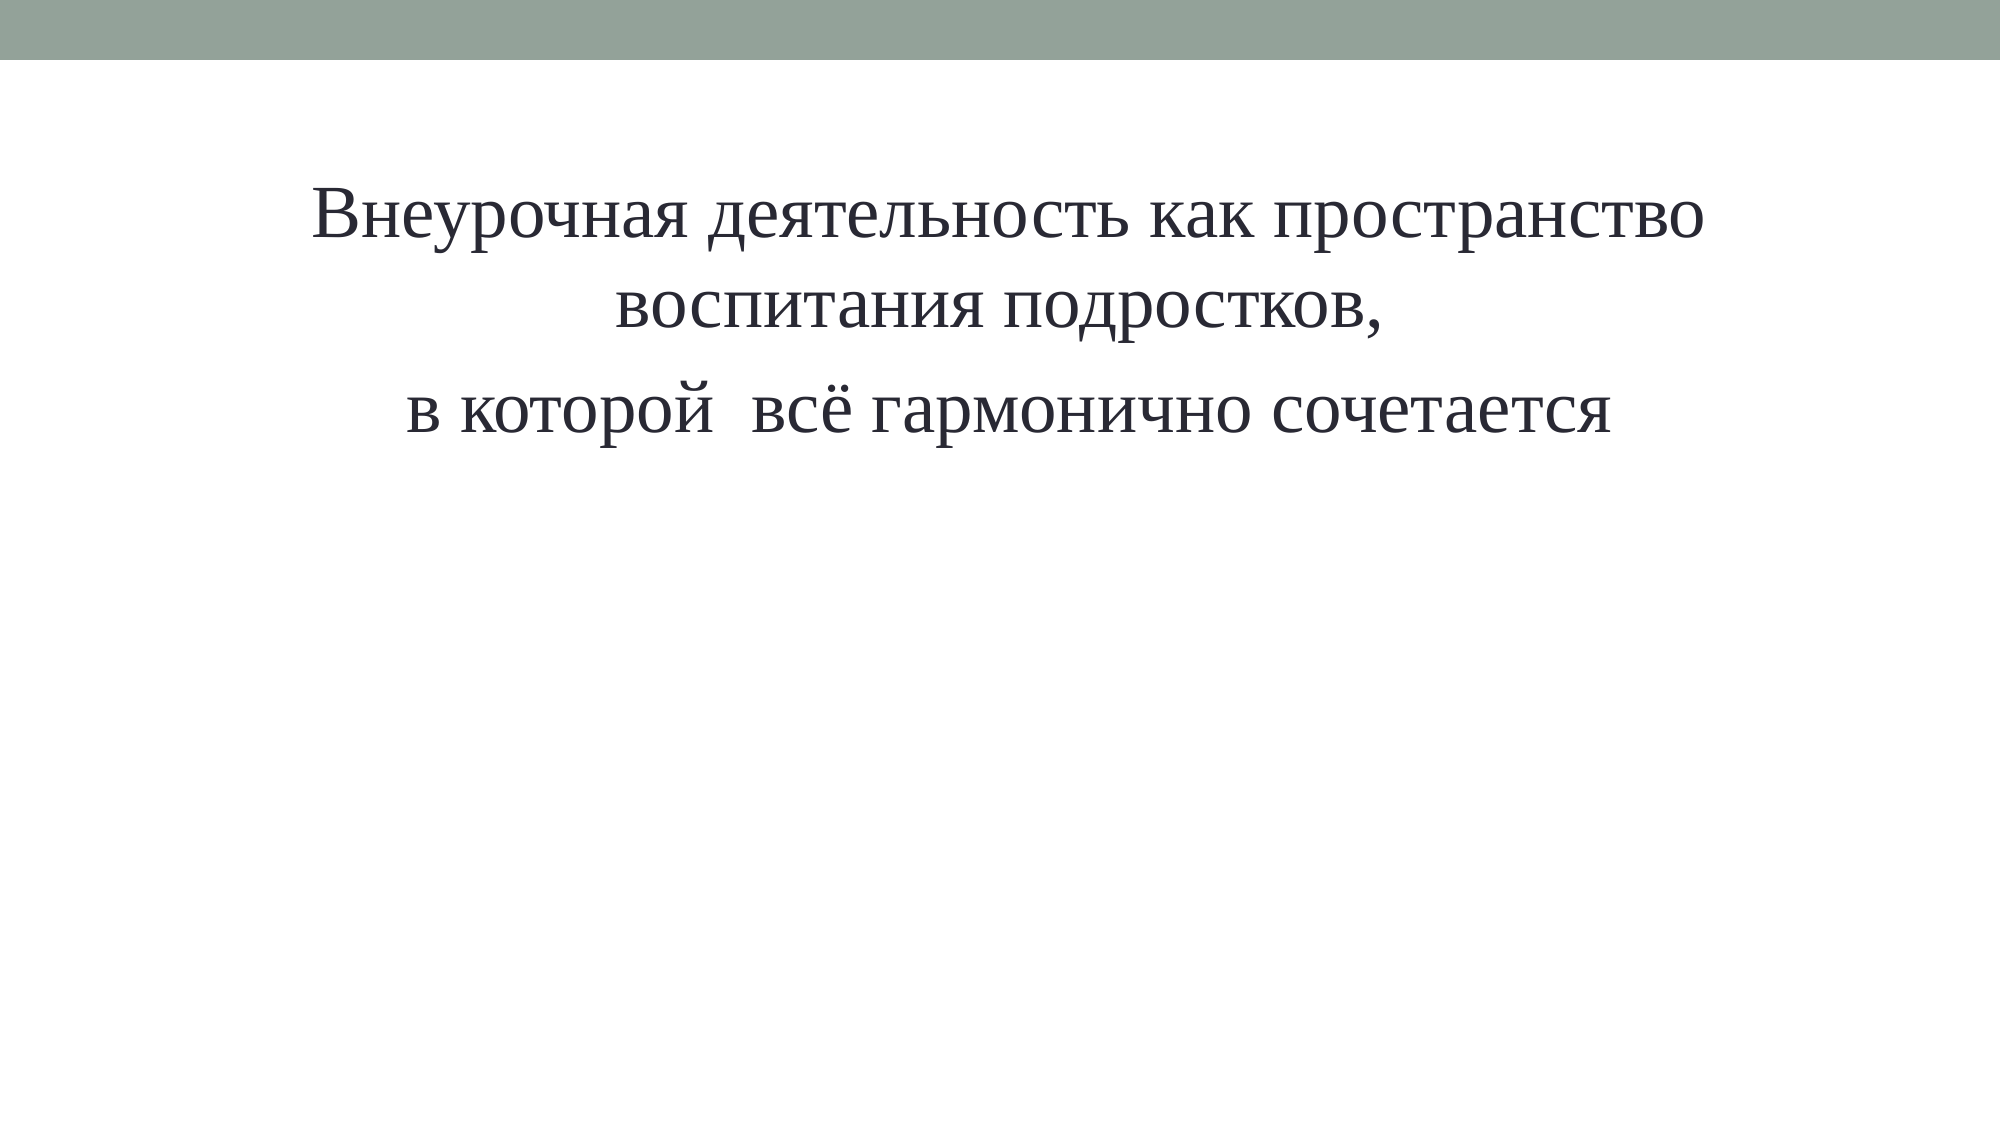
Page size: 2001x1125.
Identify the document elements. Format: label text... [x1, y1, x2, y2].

list Внеурочная деятельность как пространство воспитания подростков, в которой всё гармонично сочетается [147, 155, 1873, 869]
